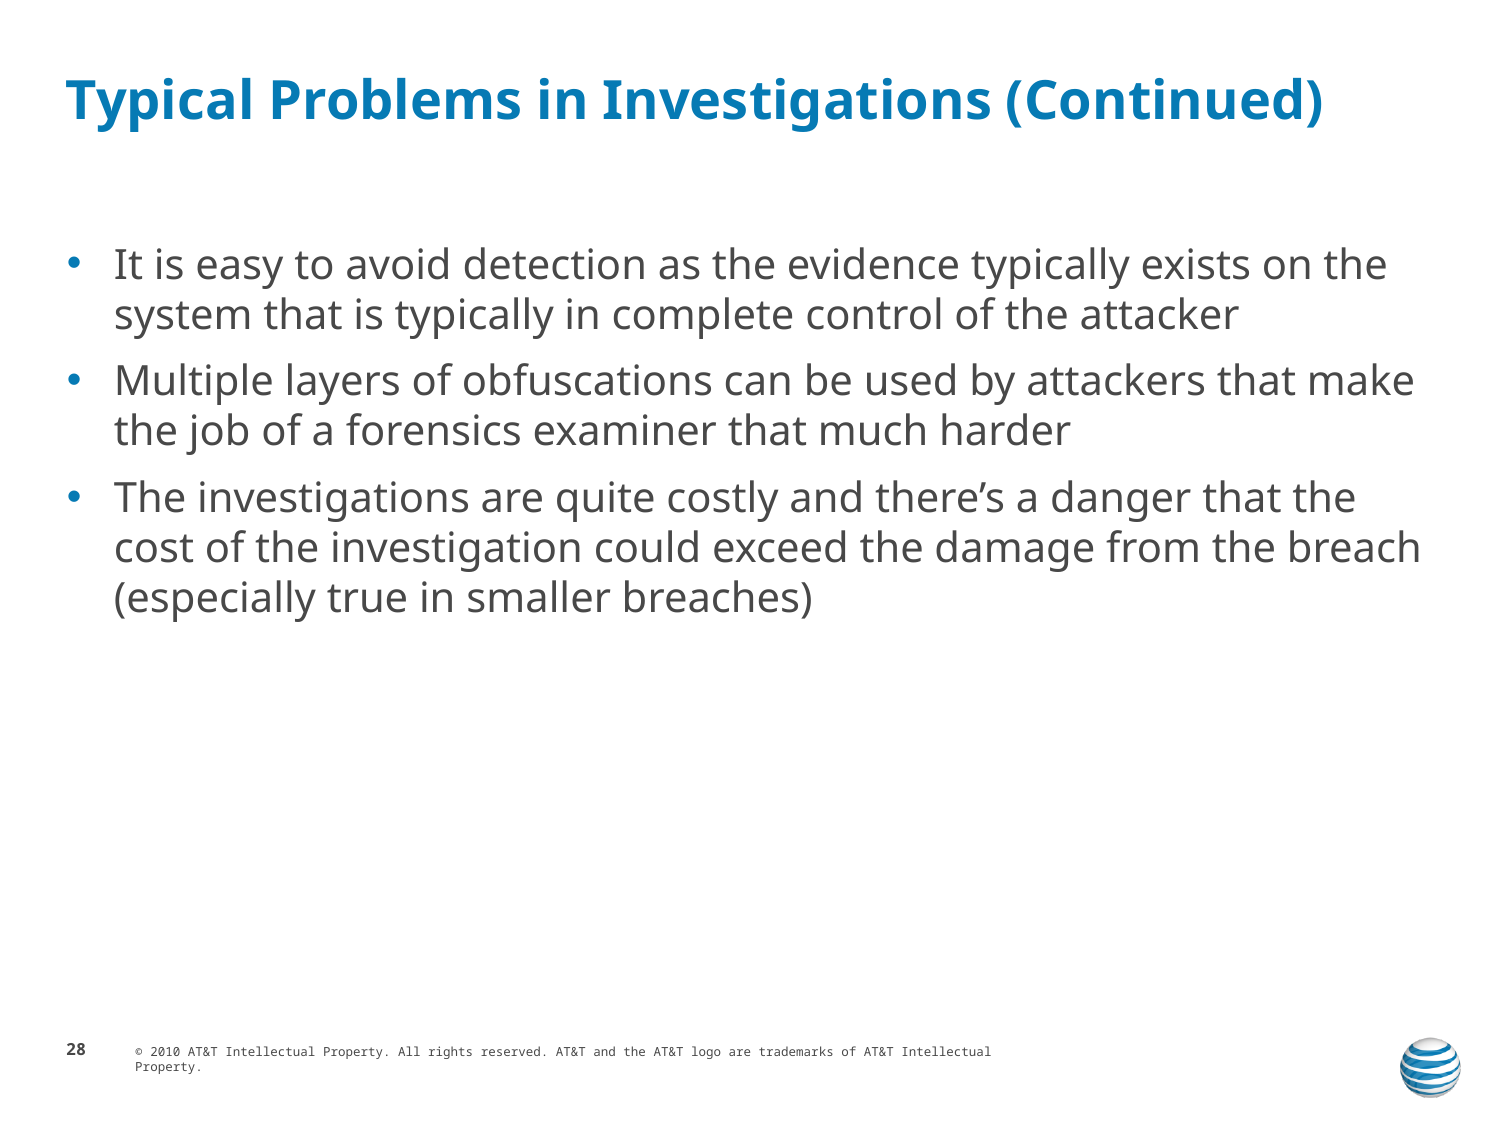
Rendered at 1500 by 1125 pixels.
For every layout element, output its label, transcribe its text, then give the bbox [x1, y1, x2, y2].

list It is easy to avoid detection as the evidence typically exists on the system that is typically in complete control of the attacker Multiple layers of obfuscations can be used by attackers that make the job of a forensics examiner that much harder The investigations are quite costly and there’s a danger that the cost of the investigation could exceed the damage from the breach (especially true in smaller breaches) [66, 237, 1436, 785]
picture [1400, 1037, 1461, 1098]
slide_number 28 [65, 1038, 130, 1064]
footer [135, 1057, 938, 1074]
title Typical Problems in Investigations (Continued) [65, 62, 1436, 200]
